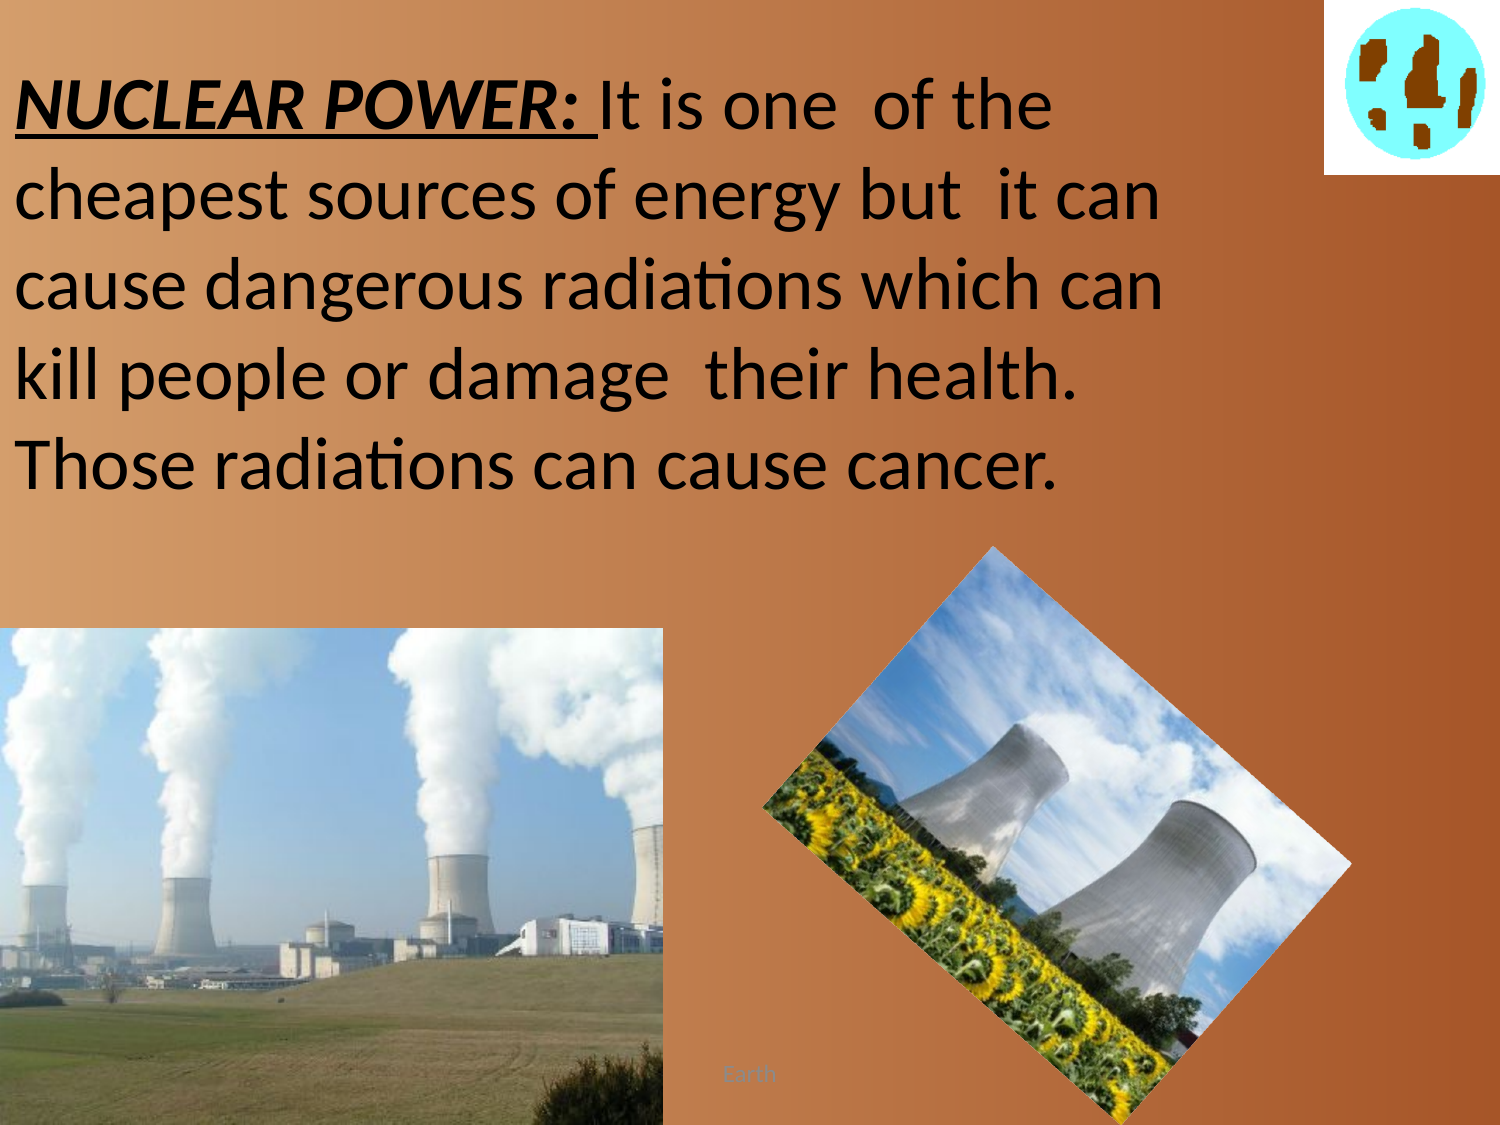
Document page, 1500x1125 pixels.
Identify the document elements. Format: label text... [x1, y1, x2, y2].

footer Earth [666, 1042, 988, 1103]
picture [763, 547, 1351, 1124]
text_box NUCLEAR POWER: It is one of the cheapest sources of energy but it can cause dangerous radiations which can kill people or damage their health. Those radiations can cause cancer. [0, 46, 1266, 512]
picture [1324, 0, 1500, 175]
picture [0, 627, 663, 1125]
